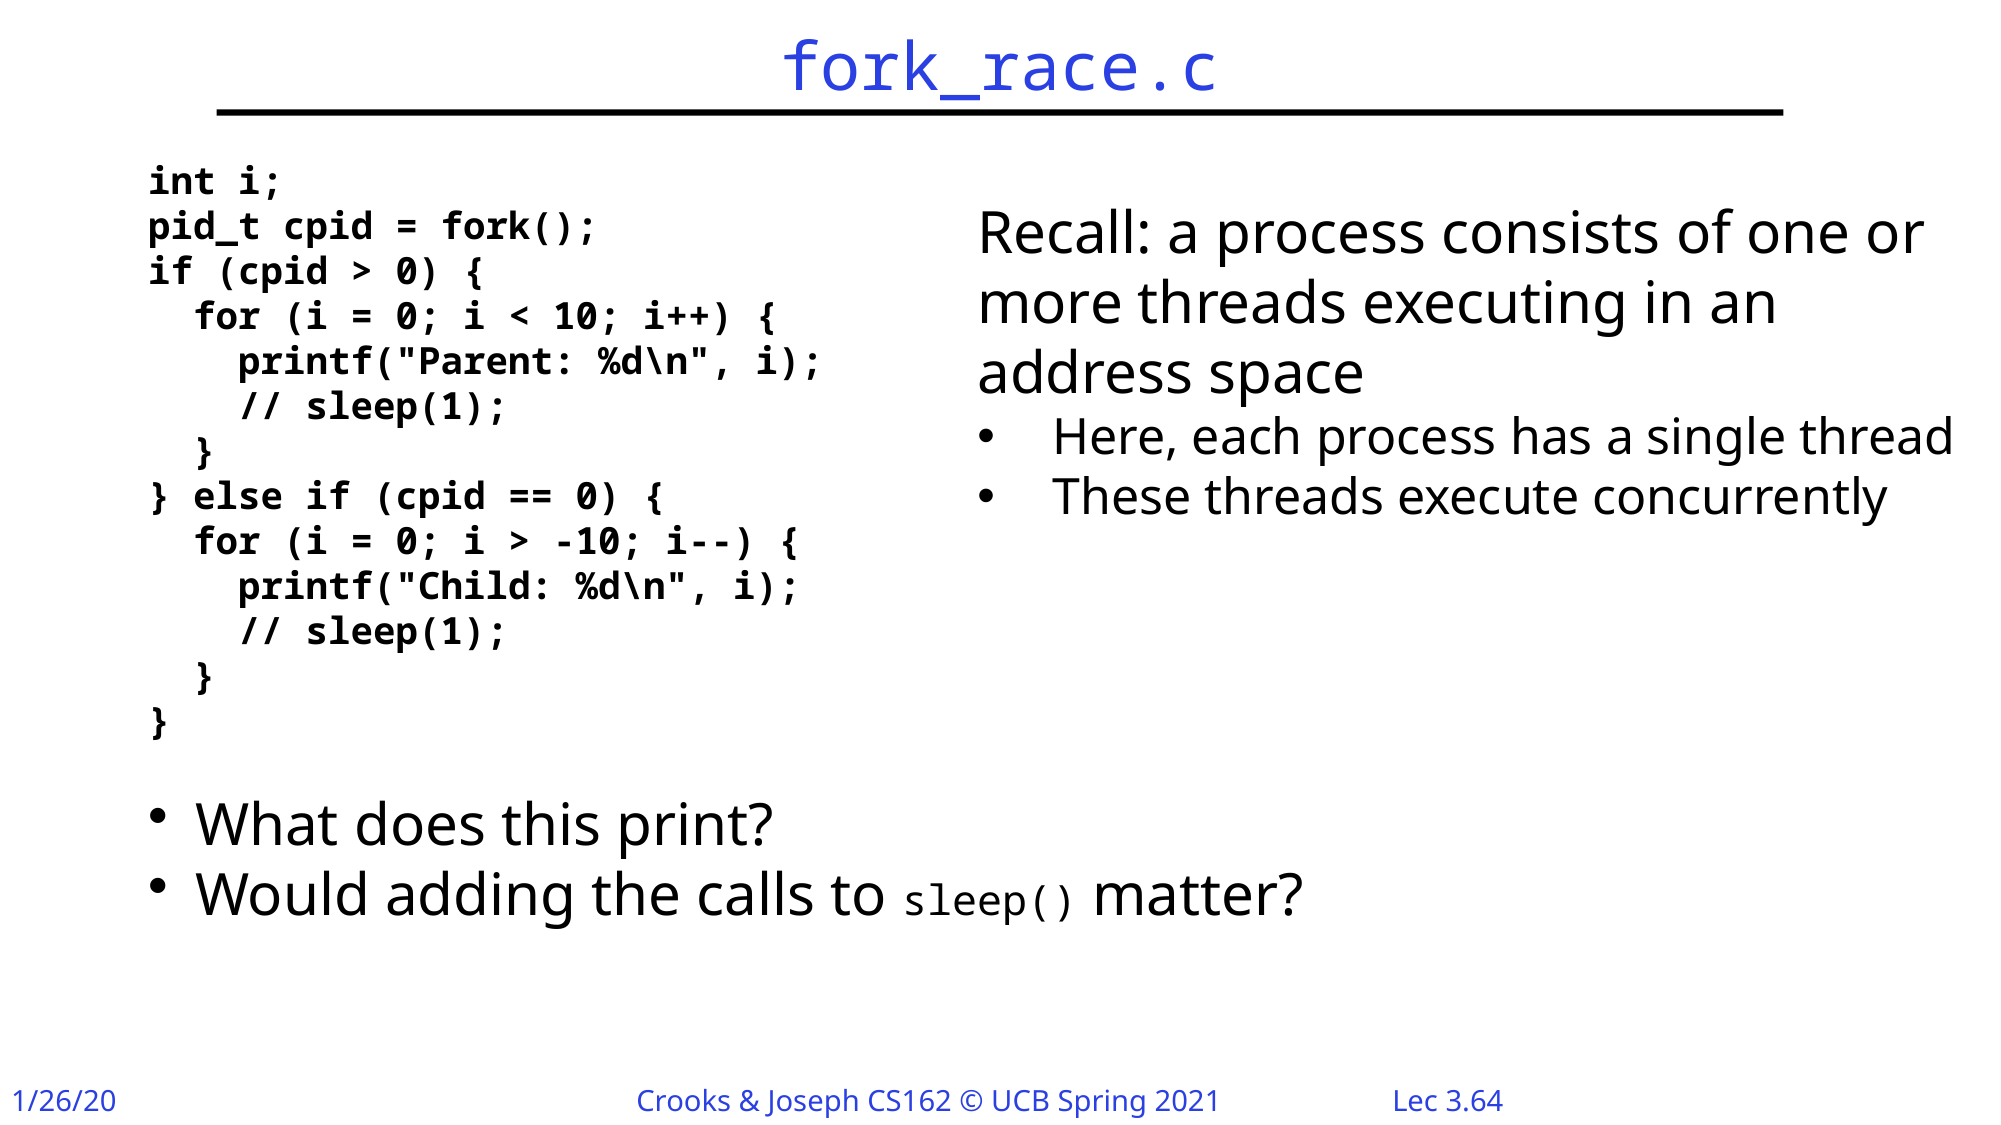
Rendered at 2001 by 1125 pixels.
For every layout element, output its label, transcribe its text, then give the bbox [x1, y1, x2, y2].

list int i; pid_t cpid = fork(); if (cpid > 0) { for (i = 0; i < 10; i++) { printf("Parent: %d\n", i); // sleep(1); } } else if (cpid == 0) { for (i = 0; i > -10; i--) { printf("Child: %d\n", i); // sleep(1); } } What does this print? Would adding the calls to sleep() matter? [133, 149, 1867, 988]
text_box Recall: a process consists of one or more threads executing in an address space Here, each process has a single thread These threads execute concurrently [962, 187, 1975, 533]
title fork_race.c [216, 24, 1784, 113]
